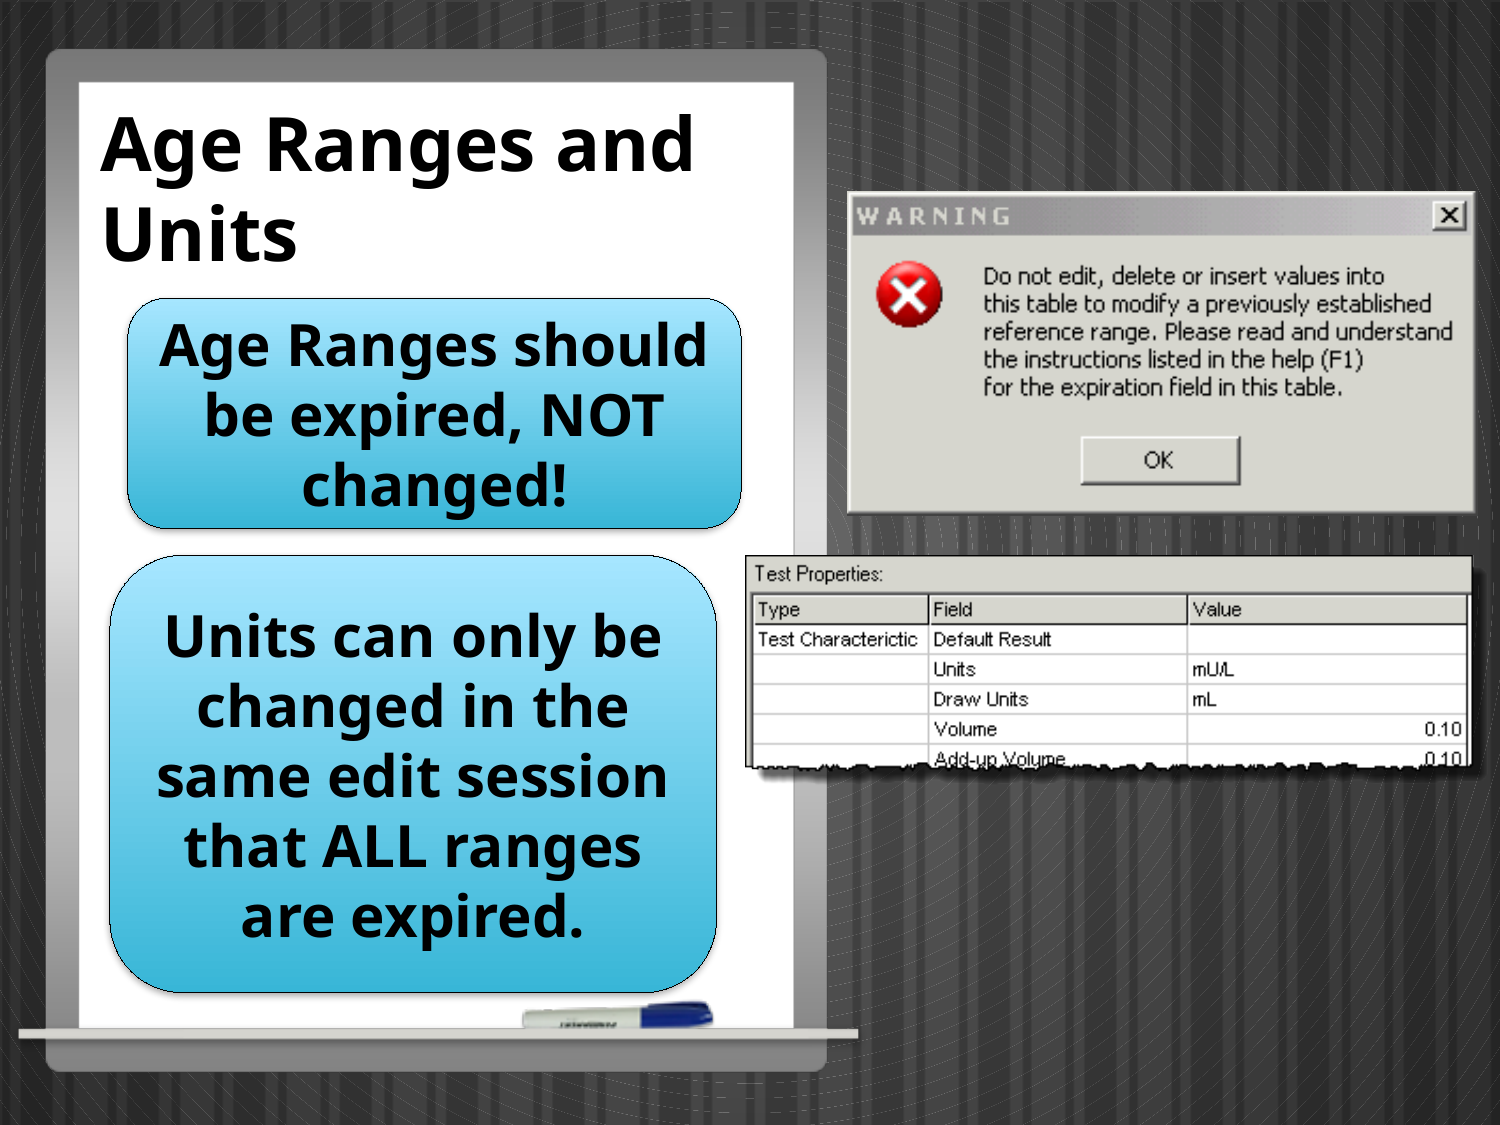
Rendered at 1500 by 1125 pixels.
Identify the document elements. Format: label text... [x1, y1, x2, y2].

list Age Ranges and Units [84, 89, 790, 993]
picture [2, 0, 1500, 1125]
text_box Units can only be changed in the same edit session that ALL ranges are expired. [109, 555, 717, 993]
text_box Age Ranges should be expired, NOT changed! [127, 298, 742, 529]
